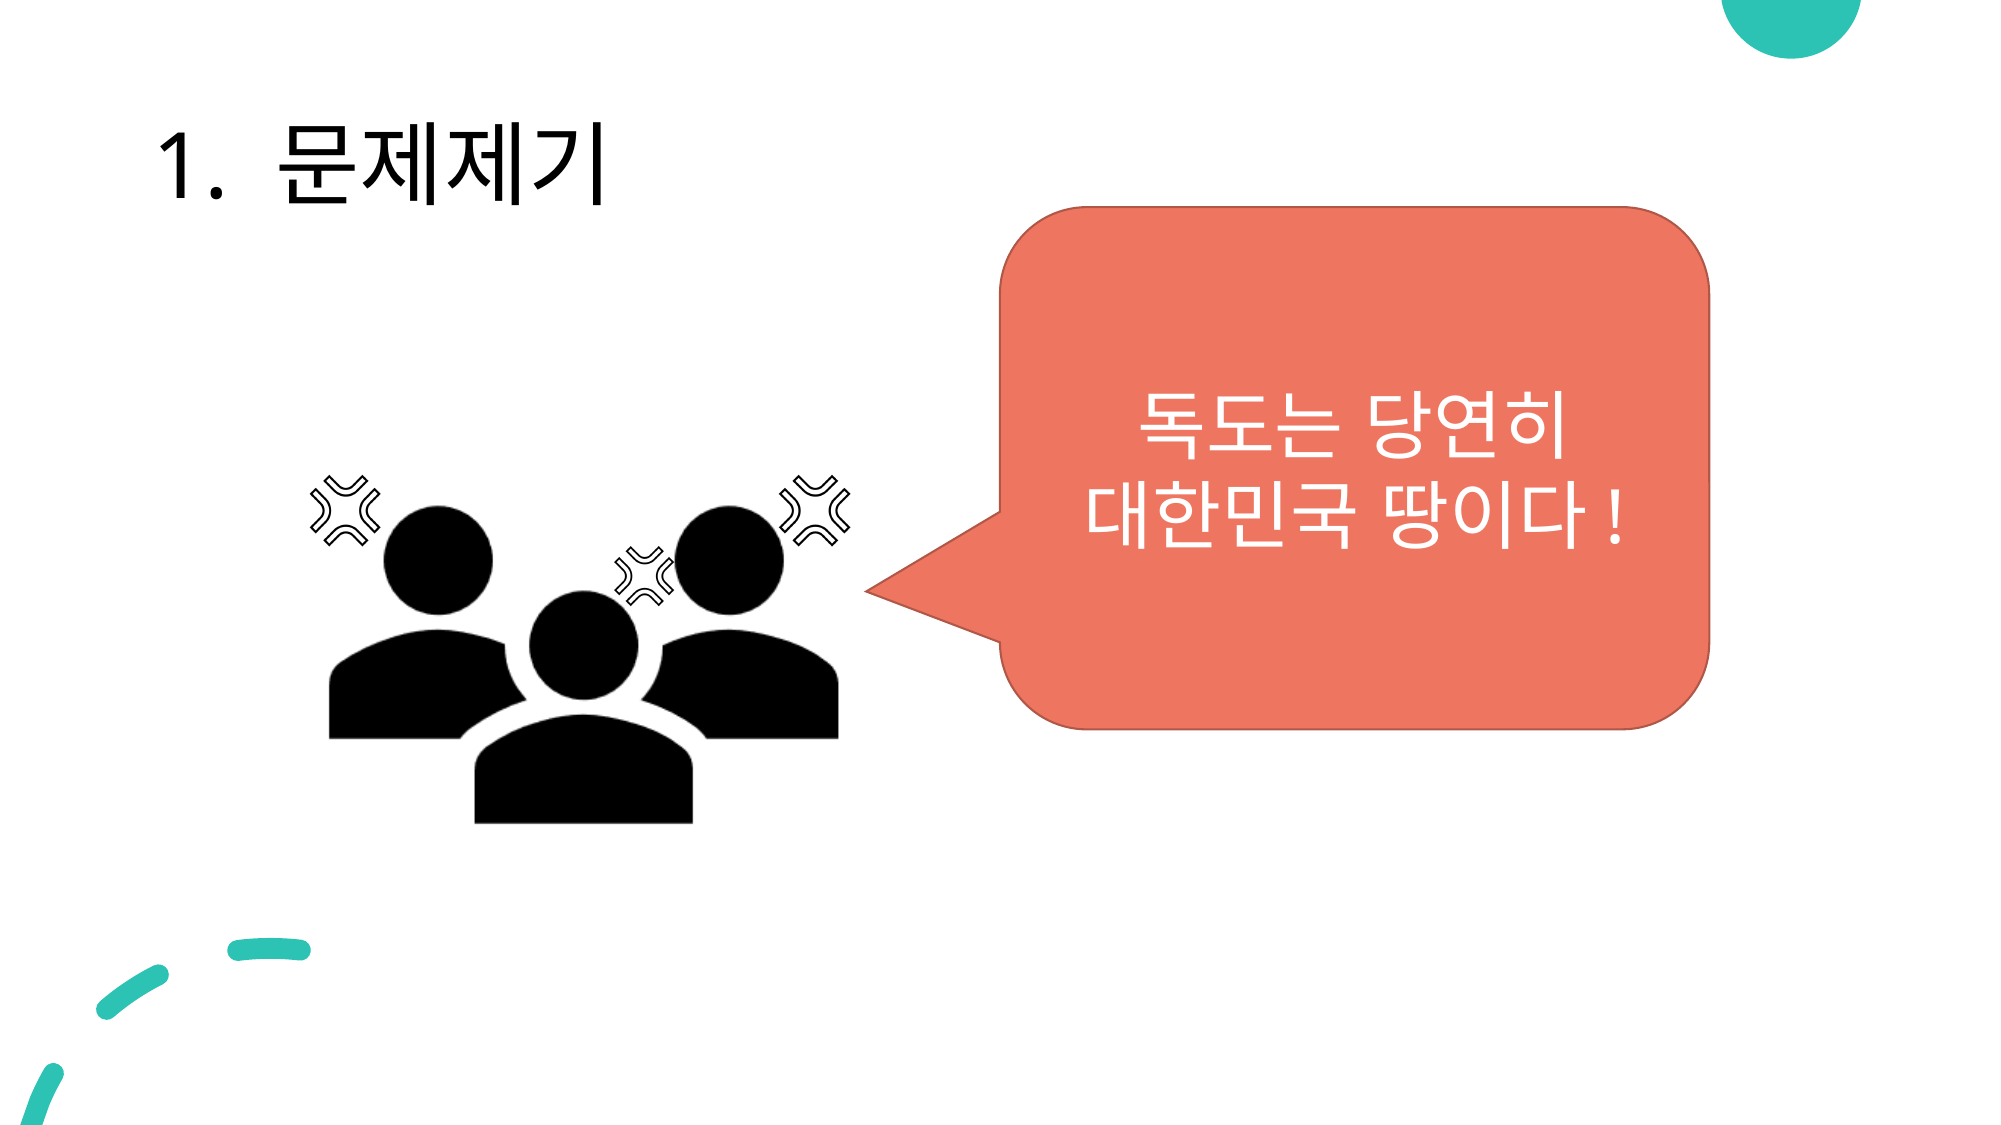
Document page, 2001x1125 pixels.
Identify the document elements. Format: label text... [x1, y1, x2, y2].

text_box 독도는 당연히 대한민국 땅이다! [875, 206, 1711, 731]
picture [292, 374, 875, 957]
title 1. 문제제기 [137, 59, 1863, 278]
